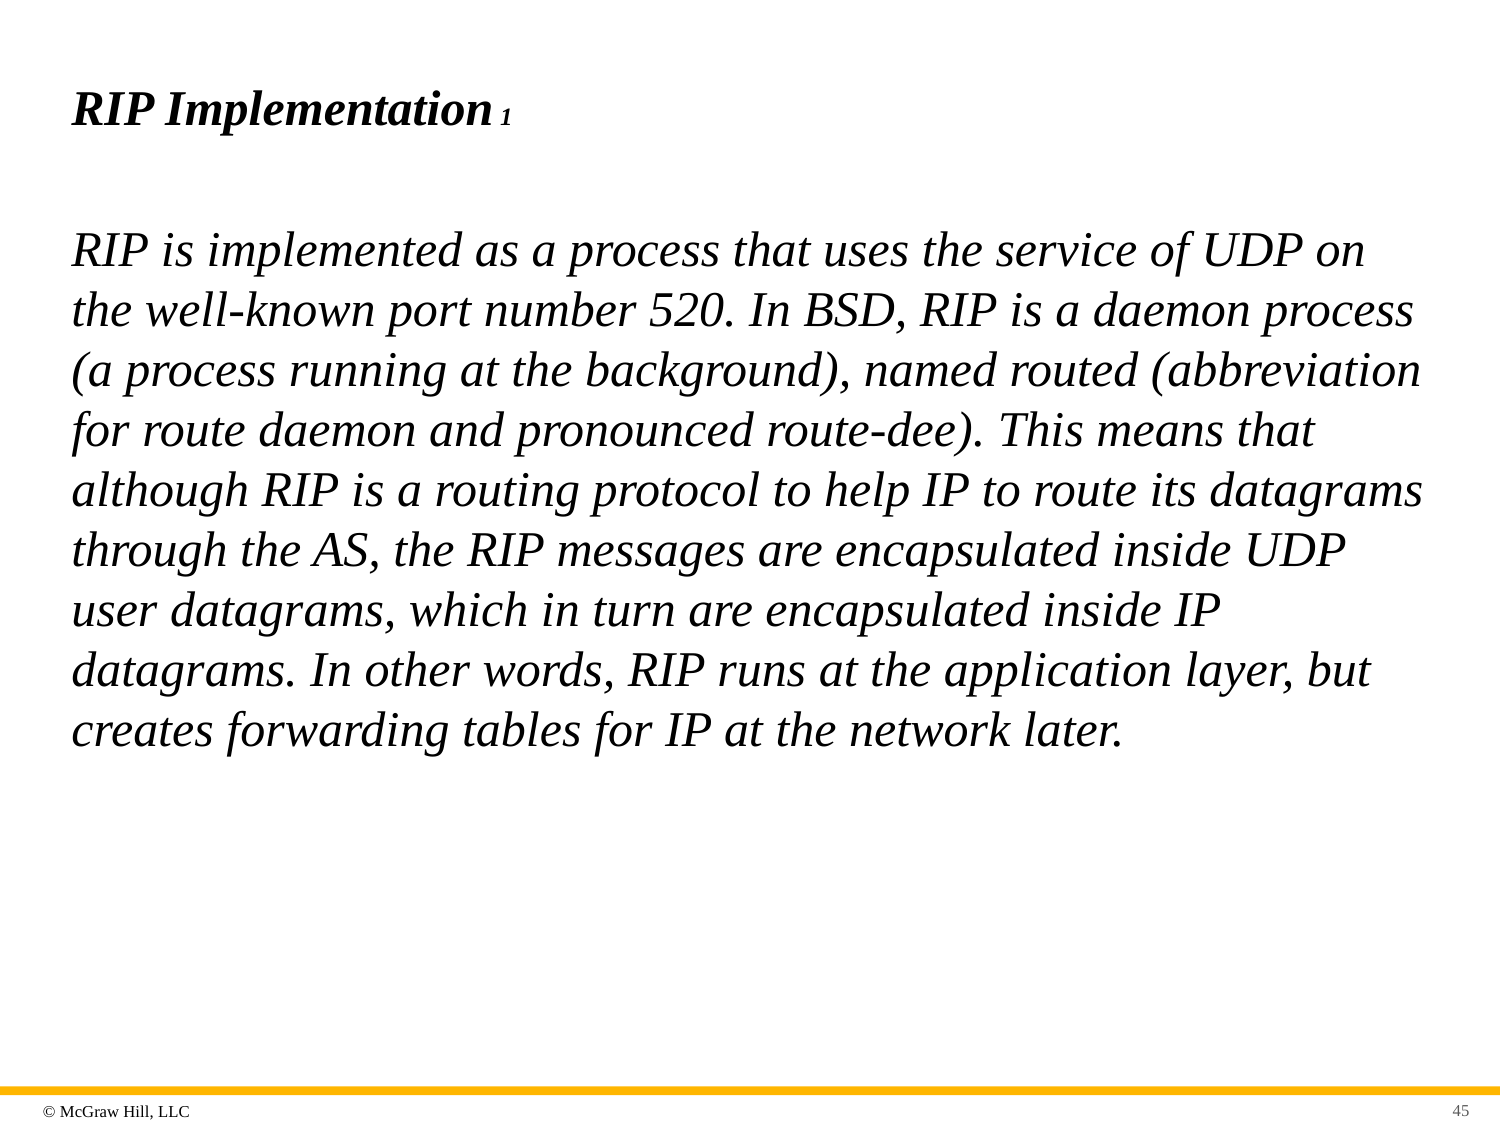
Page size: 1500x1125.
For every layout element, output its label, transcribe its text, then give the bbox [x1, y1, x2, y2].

title RIP Implementation 1 [56, 50, 1444, 162]
list RIP is implemented as a process that uses the service of UDP on the well-known port number 520. In BSD, RIP is a daemon process (a process running at the background), named routed (abbreviation for route daemon and pronounced route-dee). This means that although RIP is a routing protocol to help IP to route its datagrams through the AS, the RIP messages are encapsulated inside UDP user datagrams, which in turn are encapsulated inside IP datagrams. In other words, RIP runs at the application layer, but creates forwarding tables for IP at the network later. [56, 209, 1444, 1056]
slide_number 45 [1418, 1096, 1477, 1123]
